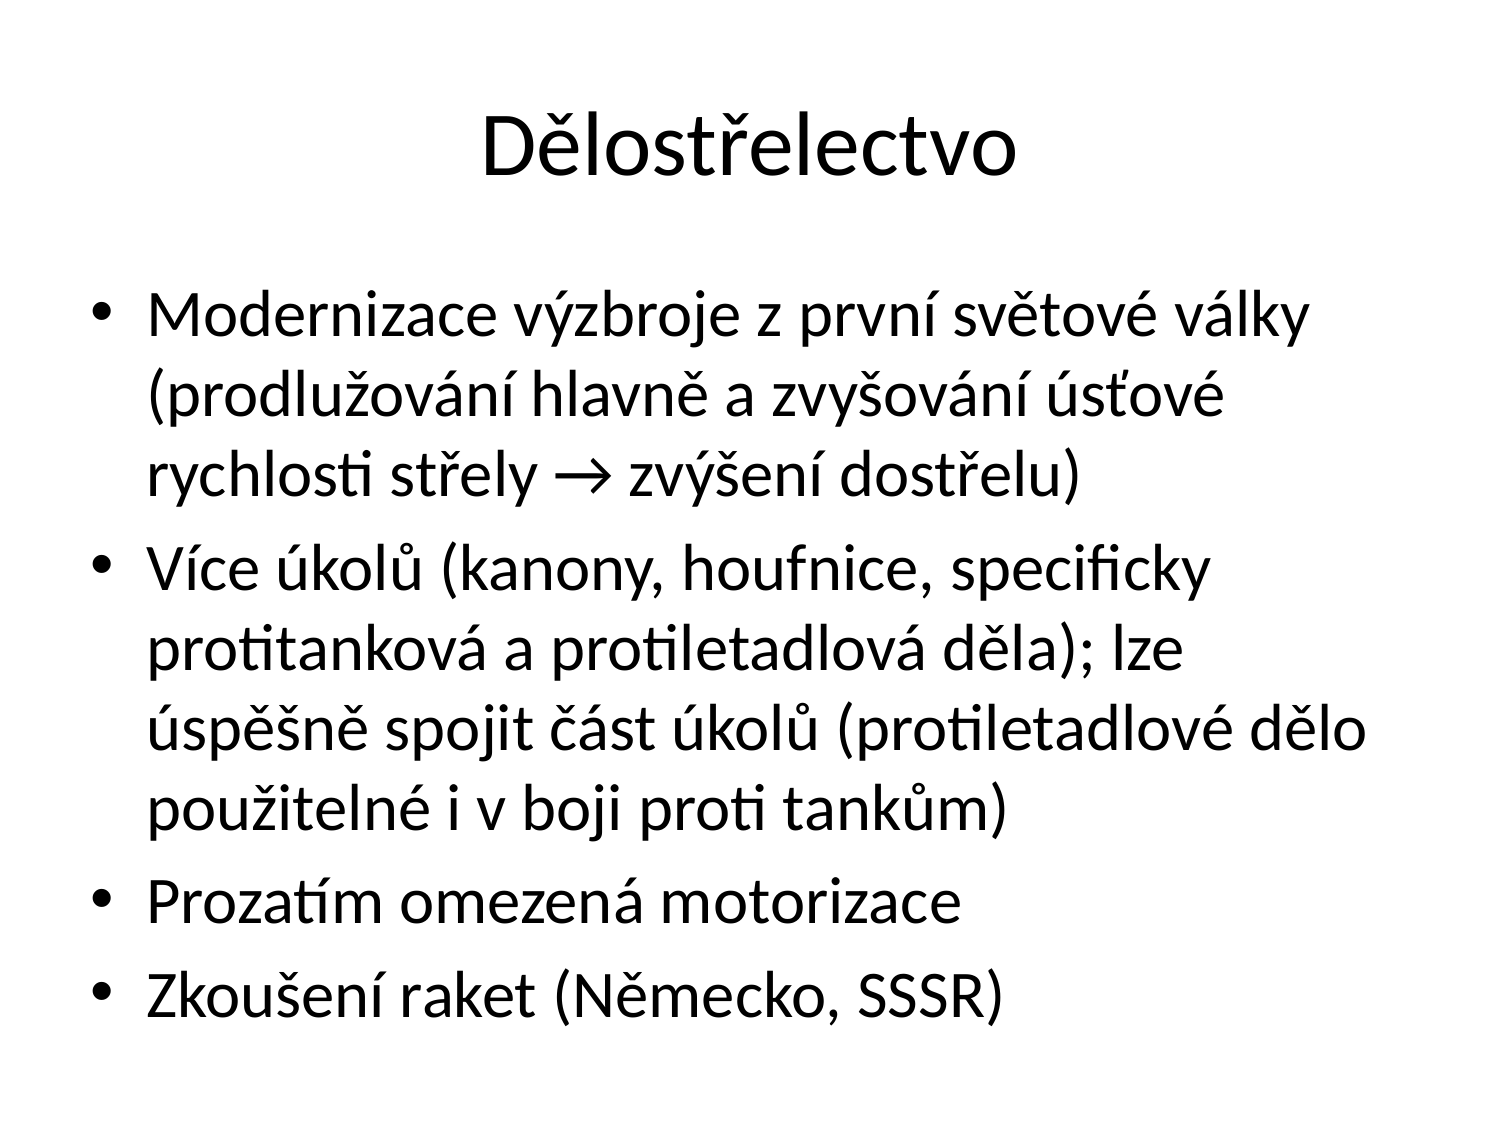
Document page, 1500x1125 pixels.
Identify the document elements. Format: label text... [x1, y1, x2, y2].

list Modernizace výzbroje z první světové války (prodlužování hlavně a zvyšování úsťové rychlosti střely → zvýšení dostřelu) Více úkolů (kanony, houfnice, specificky protitanková a protiletadlová děla); lze úspěšně spojit část úkolů (protiletadlové dělo použitelné i v boji proti tankům) Prozatím omezená motorizace Zkoušení raket (Německo, SSSR) [75, 262, 1436, 1047]
title Dělostřelectvo [75, 45, 1425, 233]
